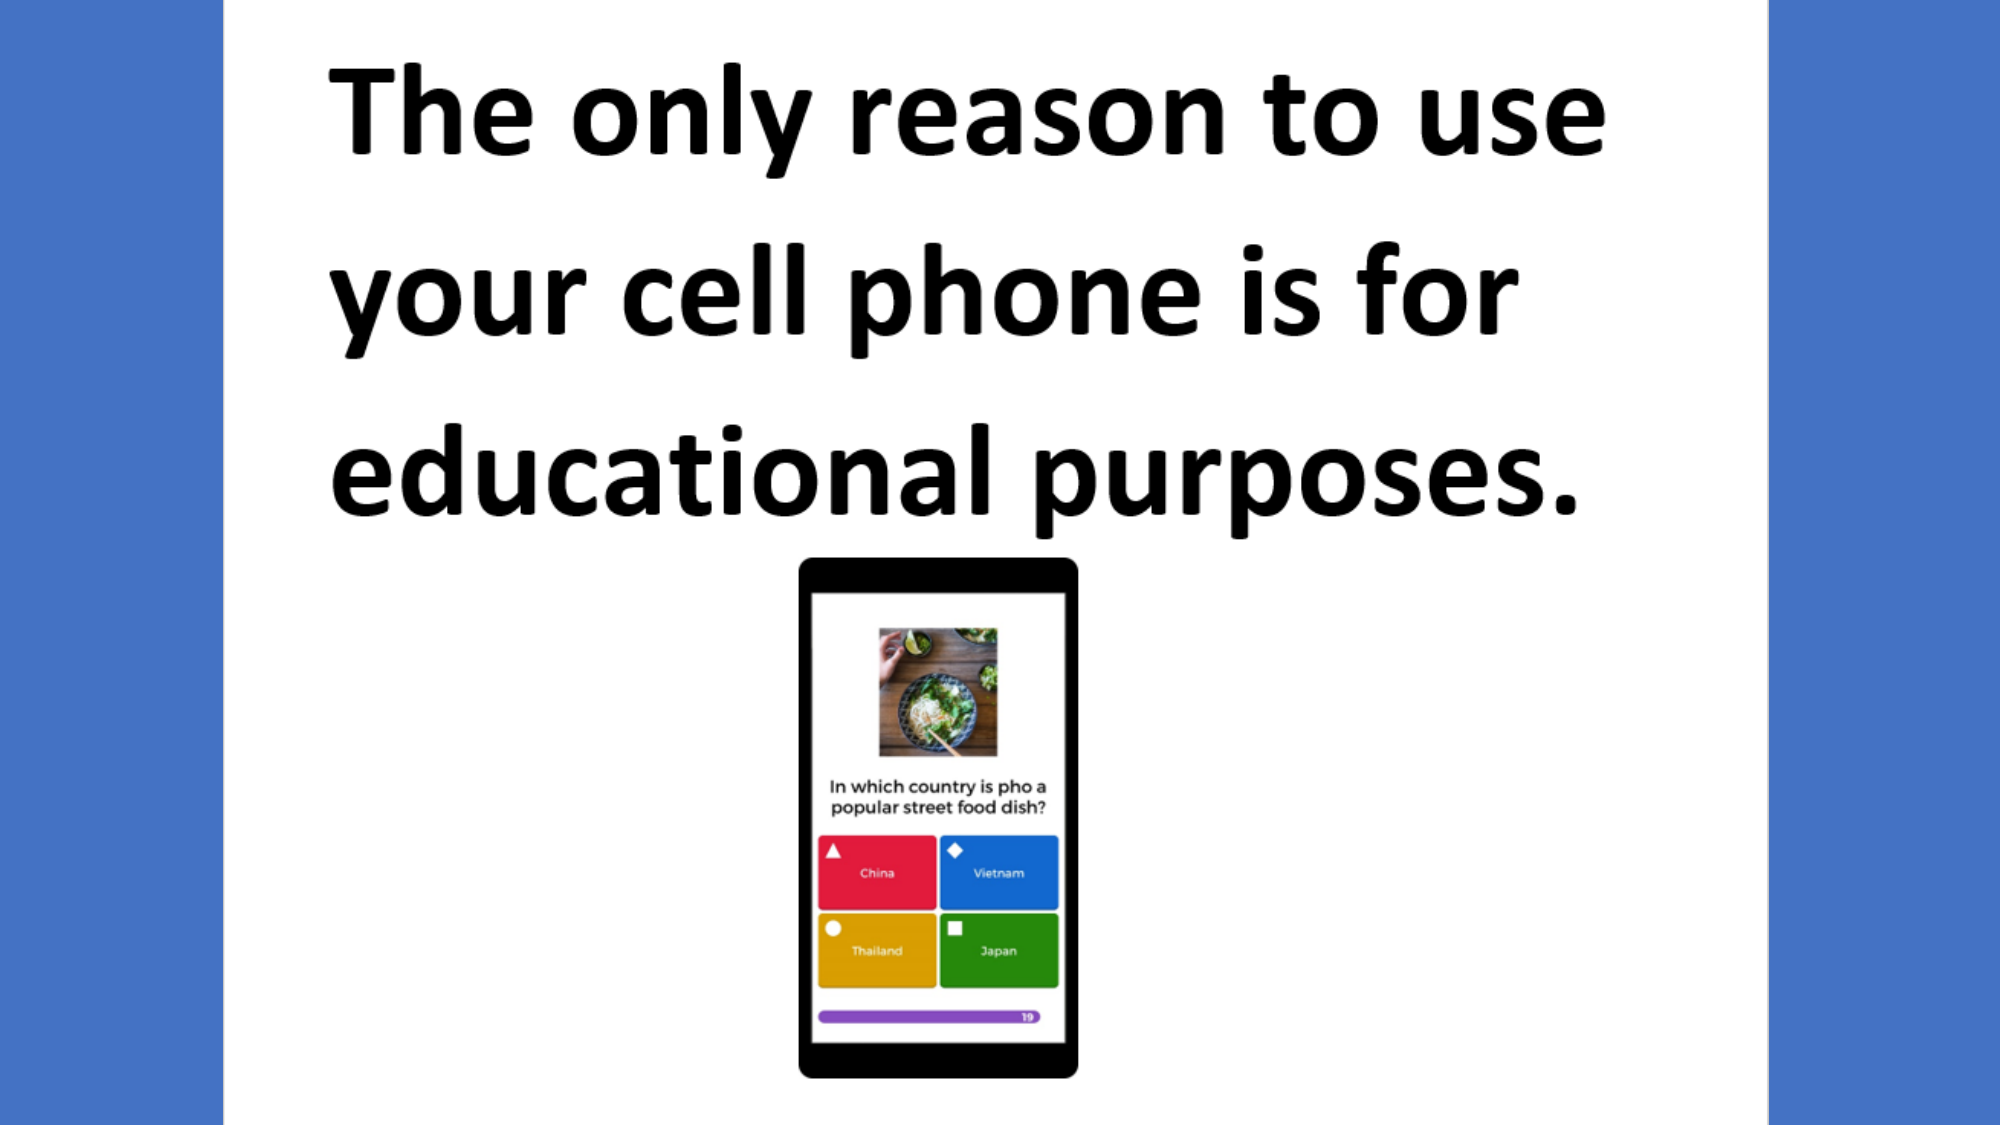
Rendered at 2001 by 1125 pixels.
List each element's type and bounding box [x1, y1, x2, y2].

picture [223, 0, 1769, 1125]
